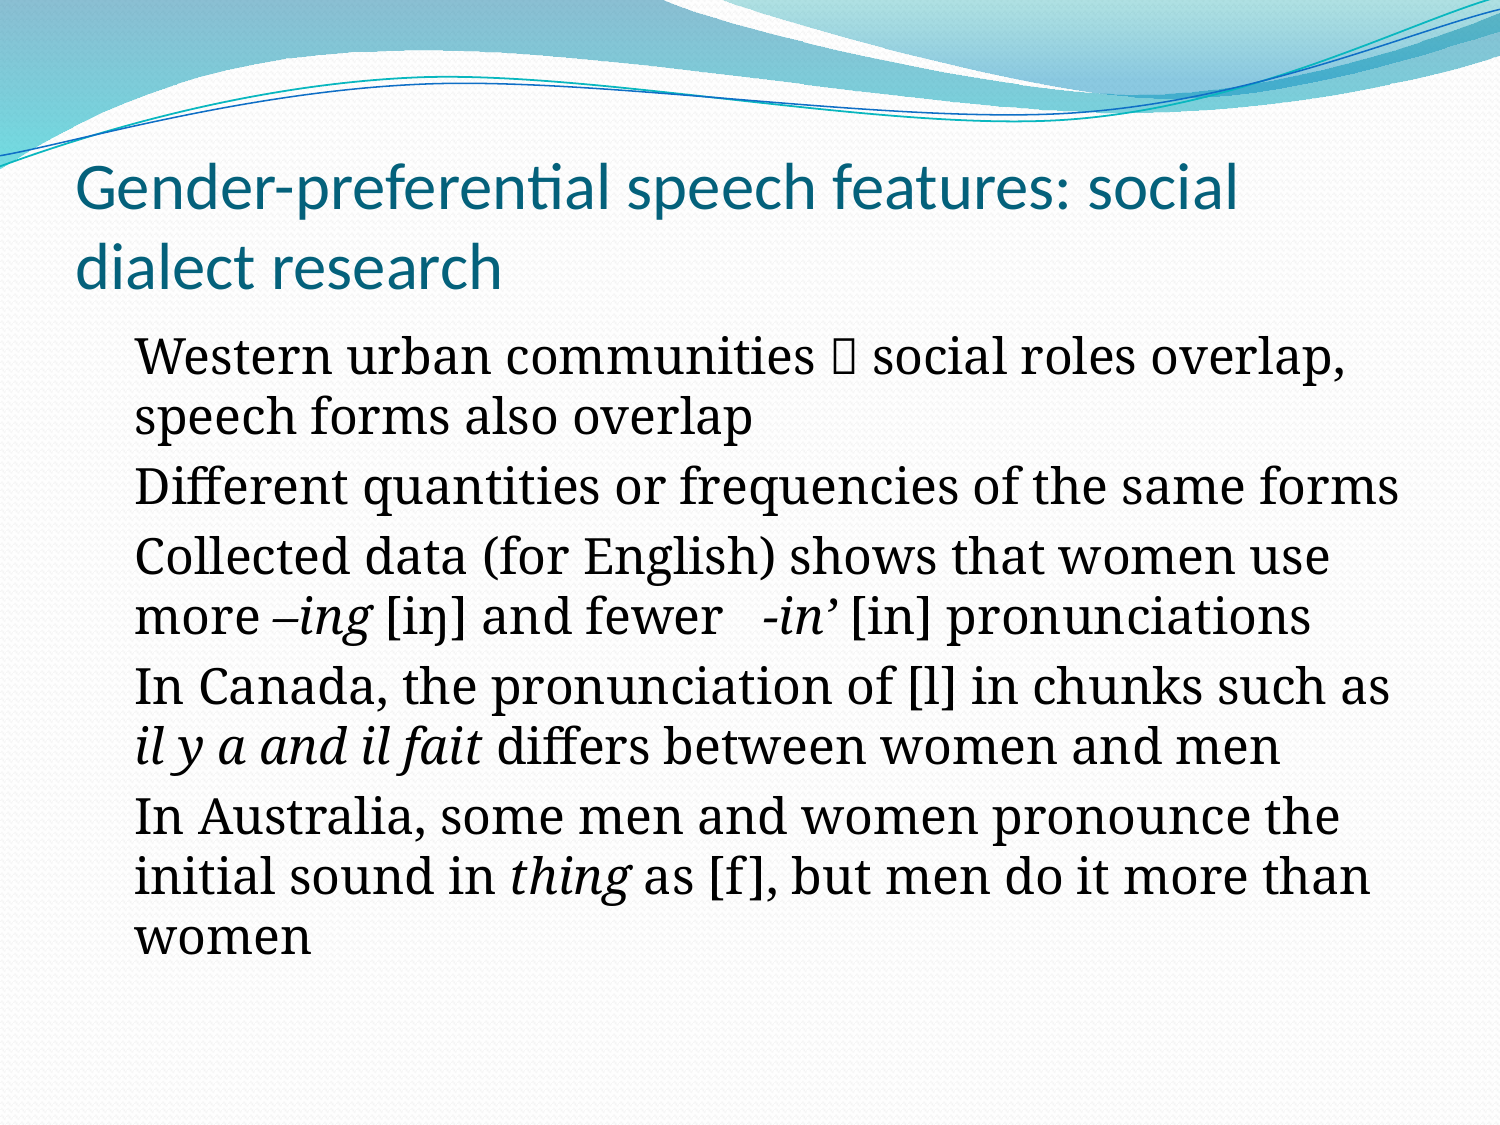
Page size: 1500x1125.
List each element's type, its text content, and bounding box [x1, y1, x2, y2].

title Gender-preferential speech features: social dialect research [75, 115, 1425, 303]
list Western urban communities  social roles overlap, speech forms also overlap Different quantities or frequencies of the same forms Collected data (for English) shows that women use more –ing [iŋ] and fewer -in’ [in] pronunciations In Canada, the pronunciation of [l] in chunks such as il y a and il fait differs between women and men In Australia, some men and women pronounce the initial sound in thing as [f], but men do it more than women [75, 317, 1425, 1038]
